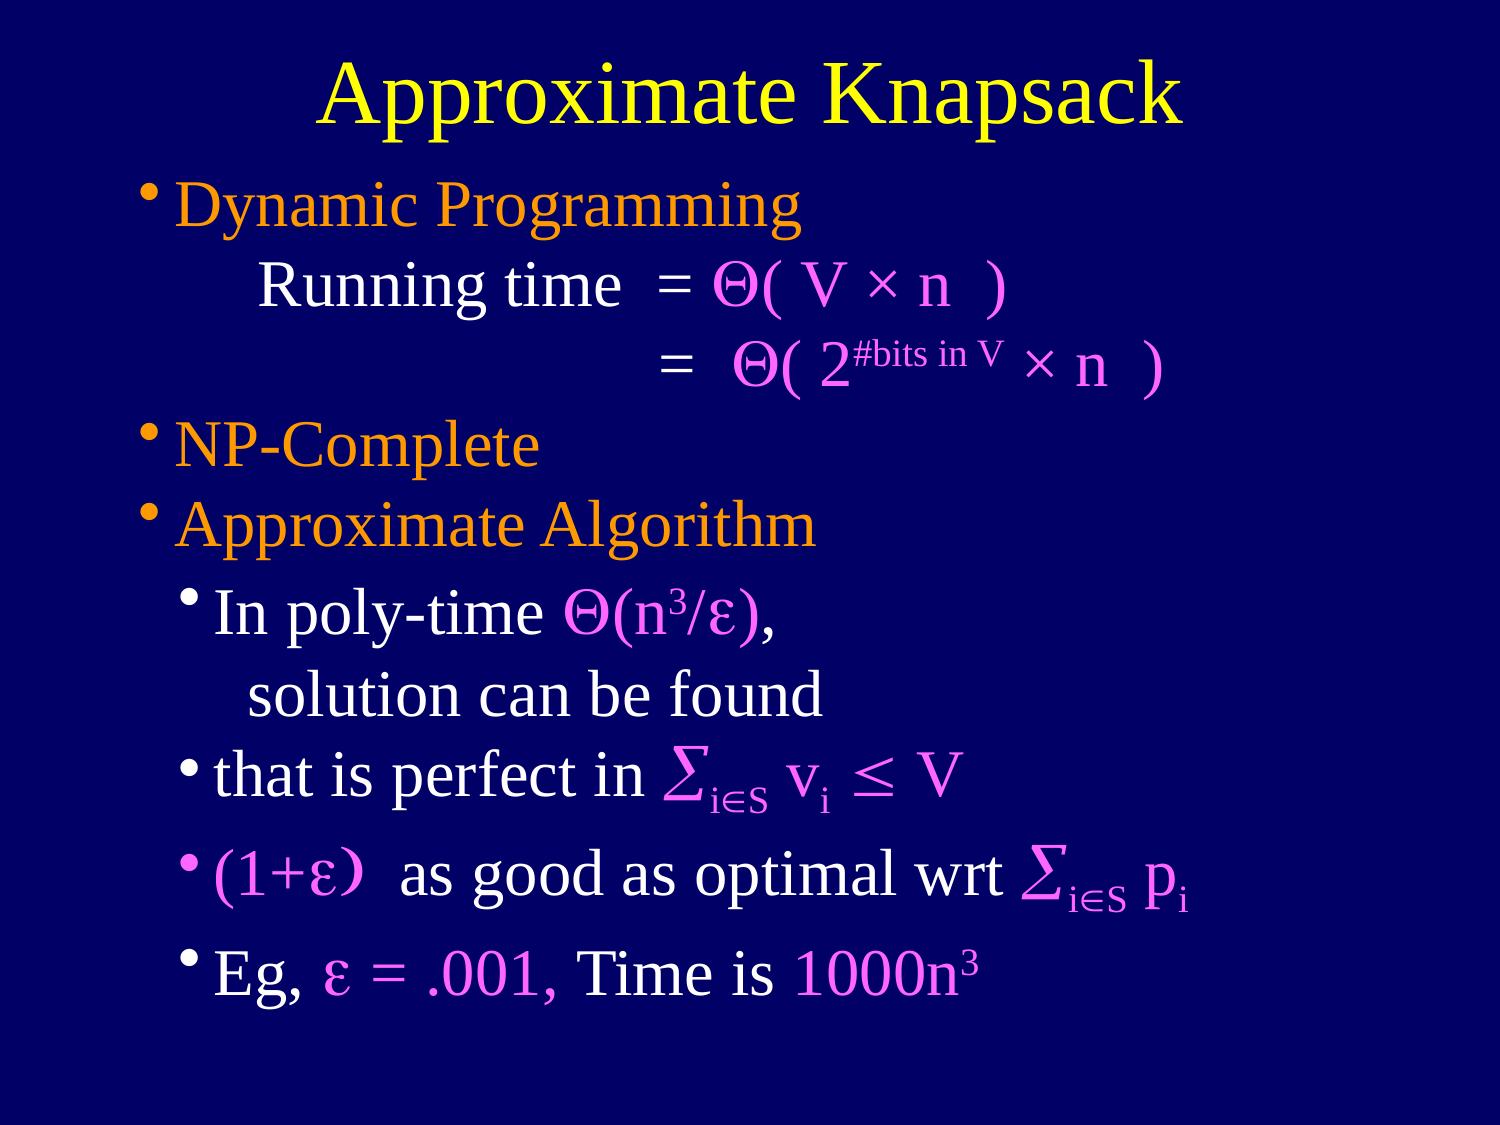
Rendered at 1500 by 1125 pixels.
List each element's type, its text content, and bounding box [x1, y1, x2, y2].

text_box Approximate Knapsack [112, 24, 1388, 213]
text_box Dynamic Programming Running time = ( V × n ) = ( 2#bits in V × n ) NP-Complete Approximate Algorithm In poly-time (n3/), solution can be found that is perfect in iS vi  V (1+) as good as optimal wrt iS pi Eg,  = .001, Time is 1000n3 [123, 213, 1204, 1018]
